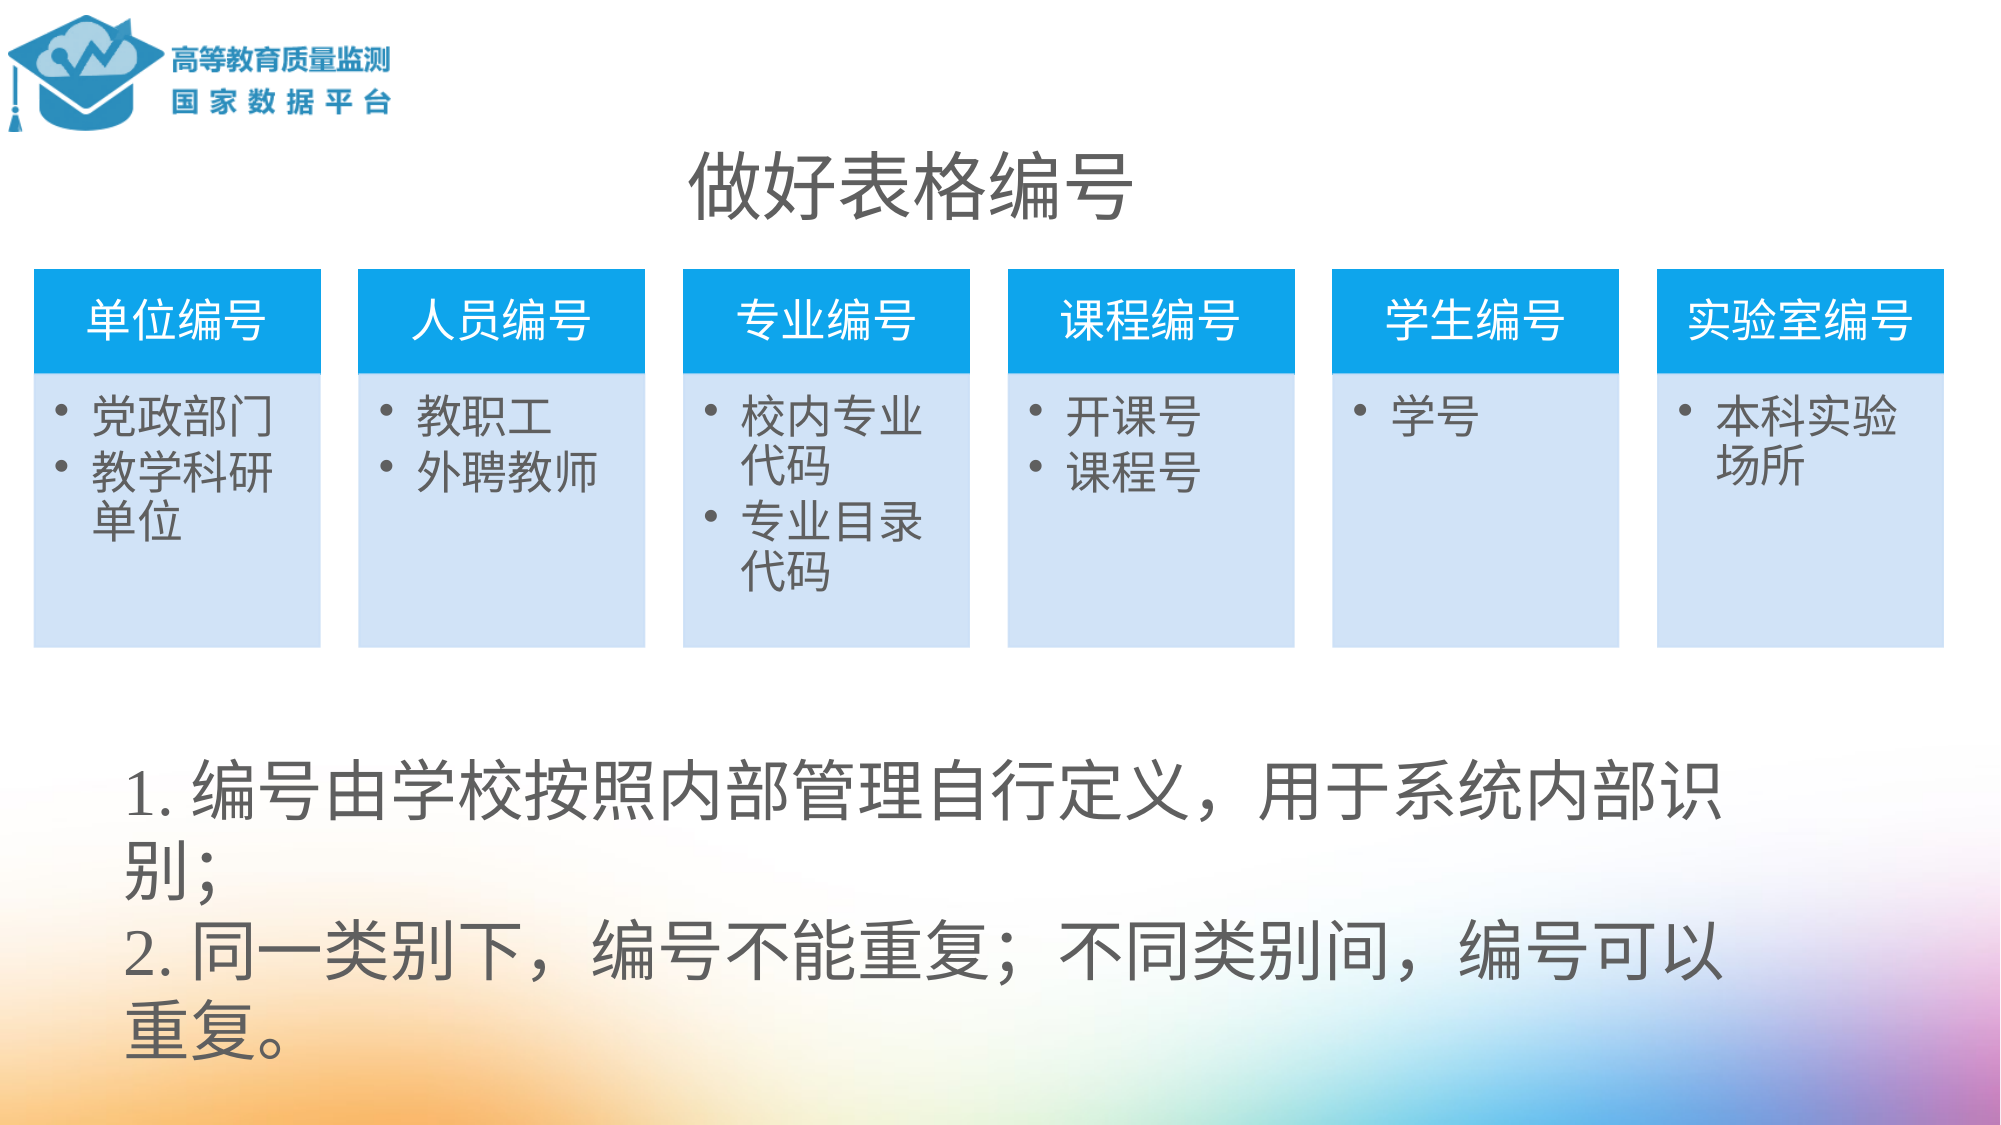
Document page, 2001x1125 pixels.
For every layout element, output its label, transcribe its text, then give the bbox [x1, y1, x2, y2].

picture [0, 660, 2001, 1125]
text_box 1.编号由学校按照内部管理自行定义，用于系统内部识别； 2.同一类别下，编号不能重复；不同类别间，编号可以重复。 [109, 786, 1796, 1077]
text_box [34, 131, 1944, 786]
picture [8, 15, 391, 133]
